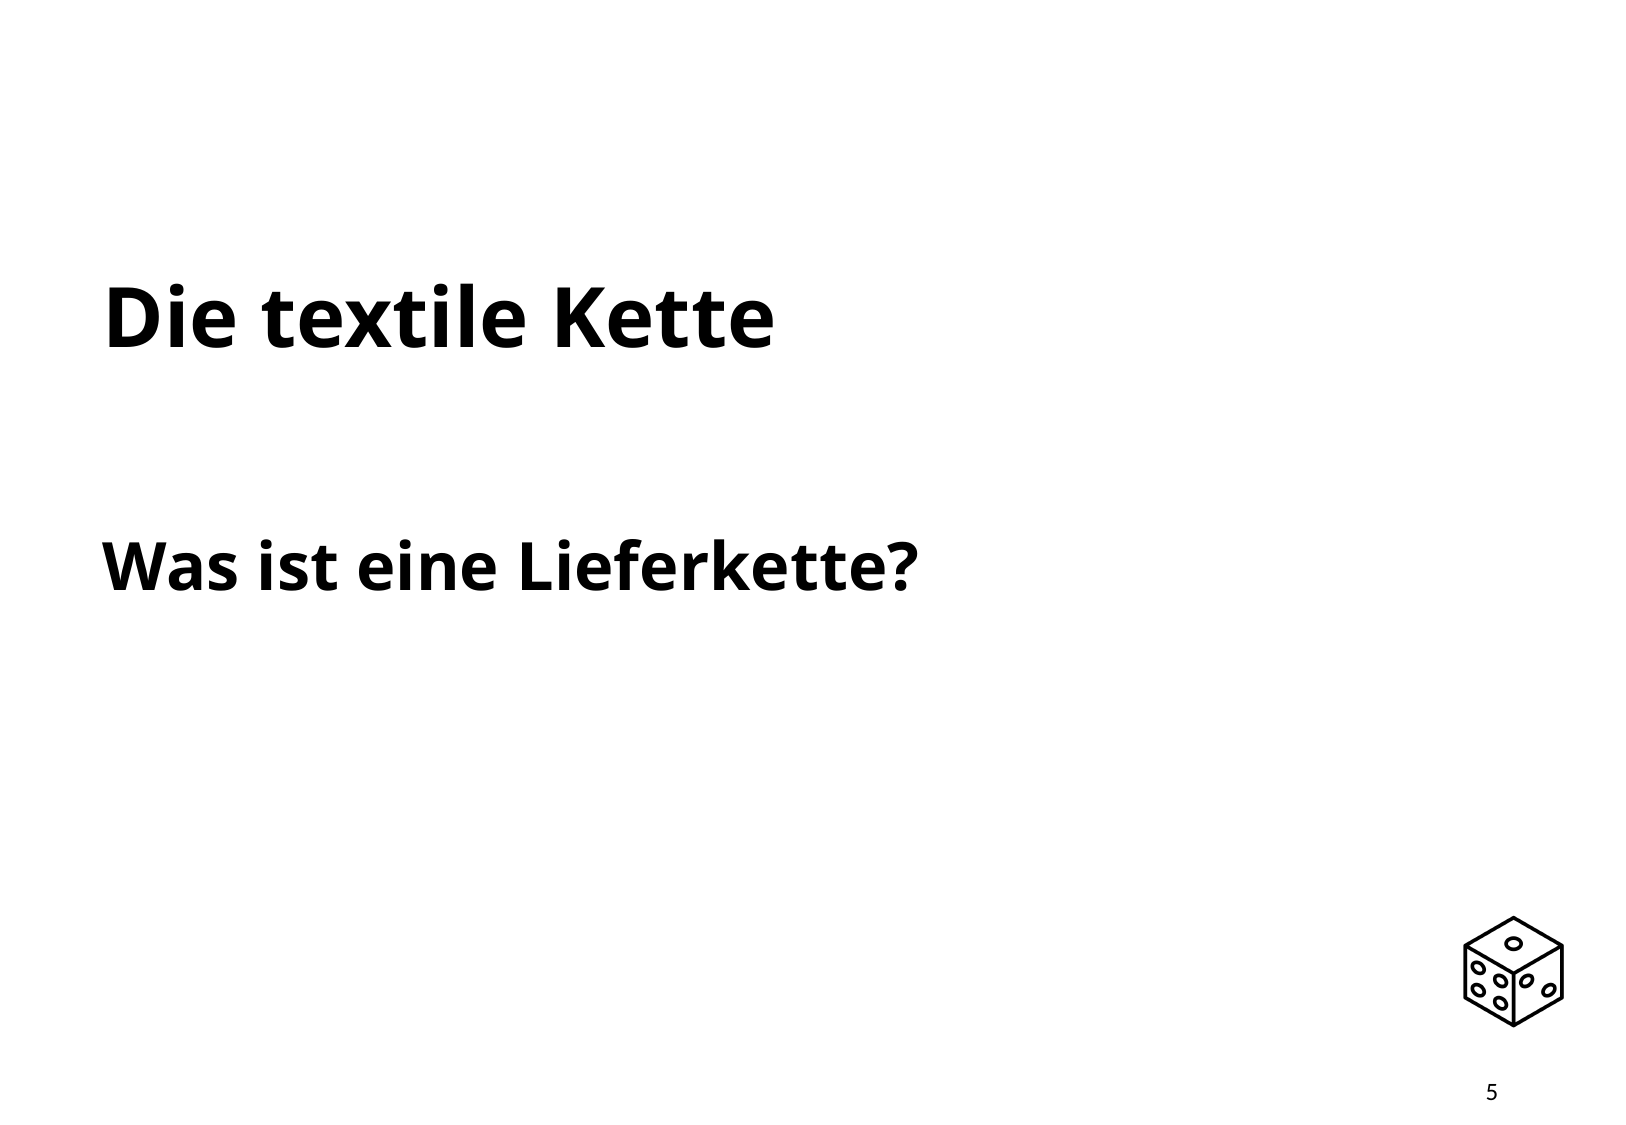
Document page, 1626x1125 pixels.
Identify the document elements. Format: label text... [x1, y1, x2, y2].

text_box Die textile Kette Was ist eine Lieferkette? [88, 256, 1537, 611]
text_box 5 [1147, 1060, 1514, 1120]
picture [1454, 912, 1573, 1032]
